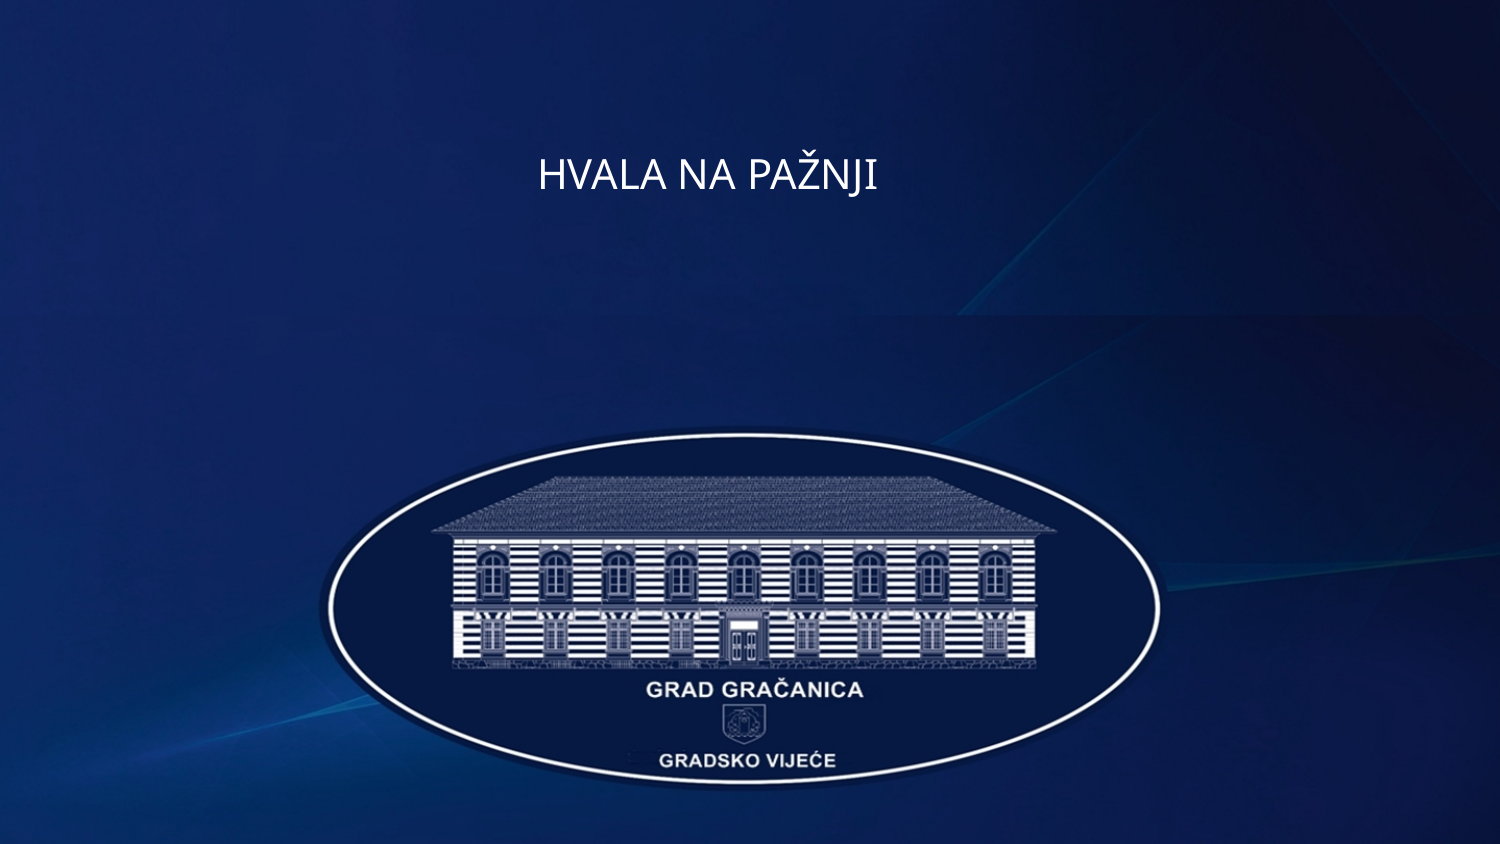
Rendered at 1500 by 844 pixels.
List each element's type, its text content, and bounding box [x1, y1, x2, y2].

text_box HVALA NA PAŽNJI [522, 140, 894, 206]
picture [0, 0, 1500, 844]
